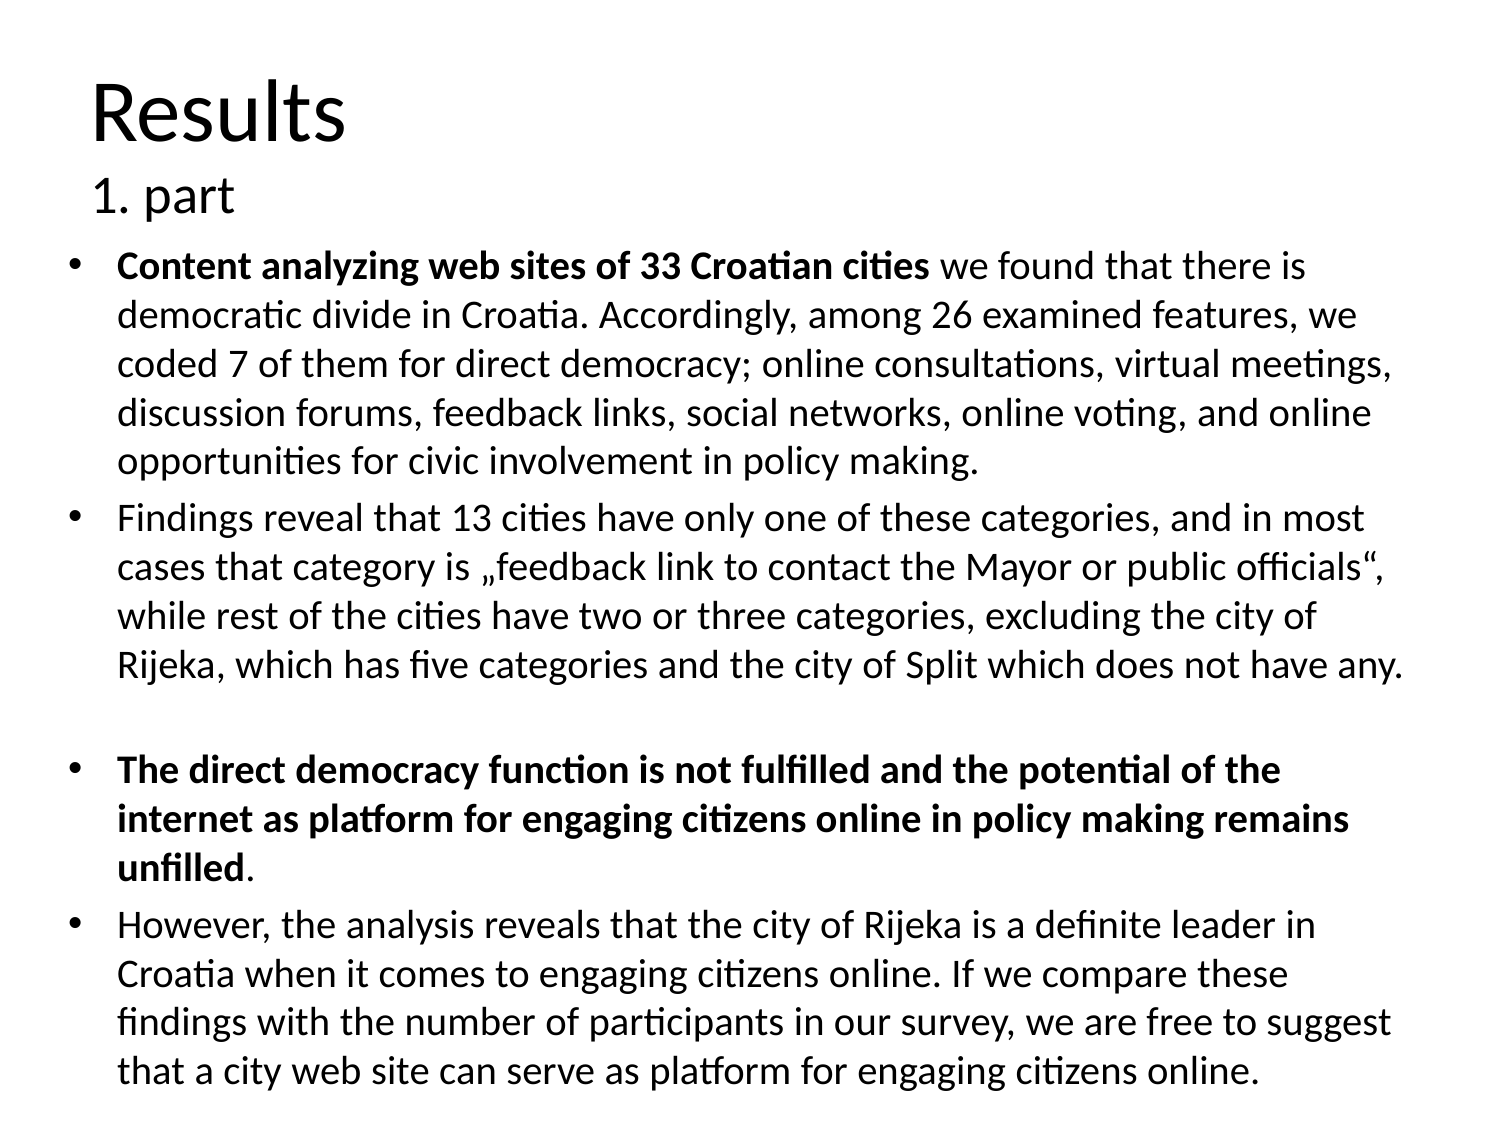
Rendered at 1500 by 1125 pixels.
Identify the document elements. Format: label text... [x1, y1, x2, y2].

list Content analyzing web sites of 33 Croatian cities we found that there is democratic divide in Croatia. Accordingly, among 26 examined features, we coded 7 of them for direct democracy; online consultations, virtual meetings, discussion forums, feedback links, social networks, online voting, and online opportunities for civic involvement in policy making. Findings reveal that 13 cities have only one of these categories, and in most cases that category is „feedback link to contact the Mayor or public officials“, while rest of the cities have two or three categories, excluding the city of Rijeka, which has five categories and the city of Split which does not have any. The direct democracy function is not fulfilled and the potential of the internet as platform for engaging citizens online in policy making remains unfilled. However, the analysis reveals that the city of Rijeka is a definite leader in Croatia when it comes to engaging citizens online. If we compare these findings with the number of participants in our survey, we are free to suggest that a city web site can serve as platform for engaging citizens online. [53, 231, 1425, 1125]
title Results 1. part [75, 45, 1425, 231]
